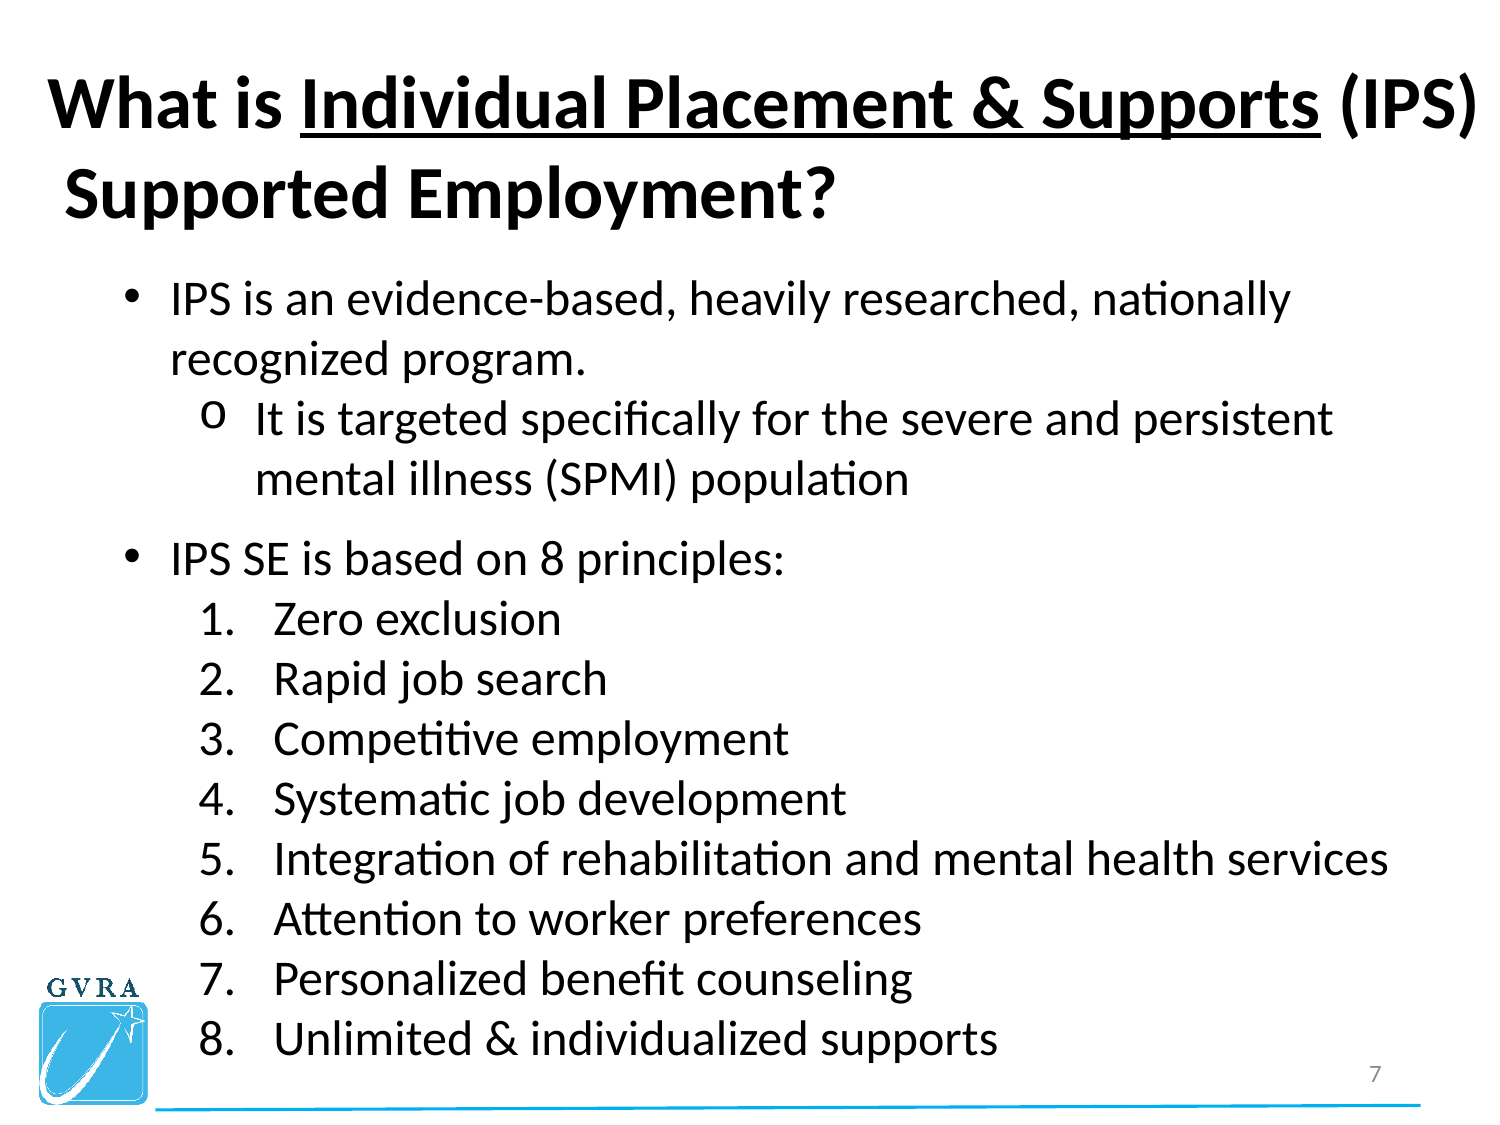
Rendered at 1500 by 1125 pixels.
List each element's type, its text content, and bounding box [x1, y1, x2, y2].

text_box [92, 177, 1433, 284]
text_box What is Individual Placement & Supports (IPS) Supported Employment? [32, 46, 1500, 331]
text_box IPS is an evidence-based, heavily researched, nationally recognized program. It is targeted specifically for the severe and persistent mental illness (SPMI) population IPS SE is based on 8 principles: Zero exclusion Rapid job search Competitive employment Systematic job development Integration of rehabilitation and mental health services Attention to worker preferences Personalized benefit counseling Unlimited & individualized supports [108, 257, 1468, 1125]
picture [32, 978, 156, 1110]
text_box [155, 1105, 1421, 1110]
